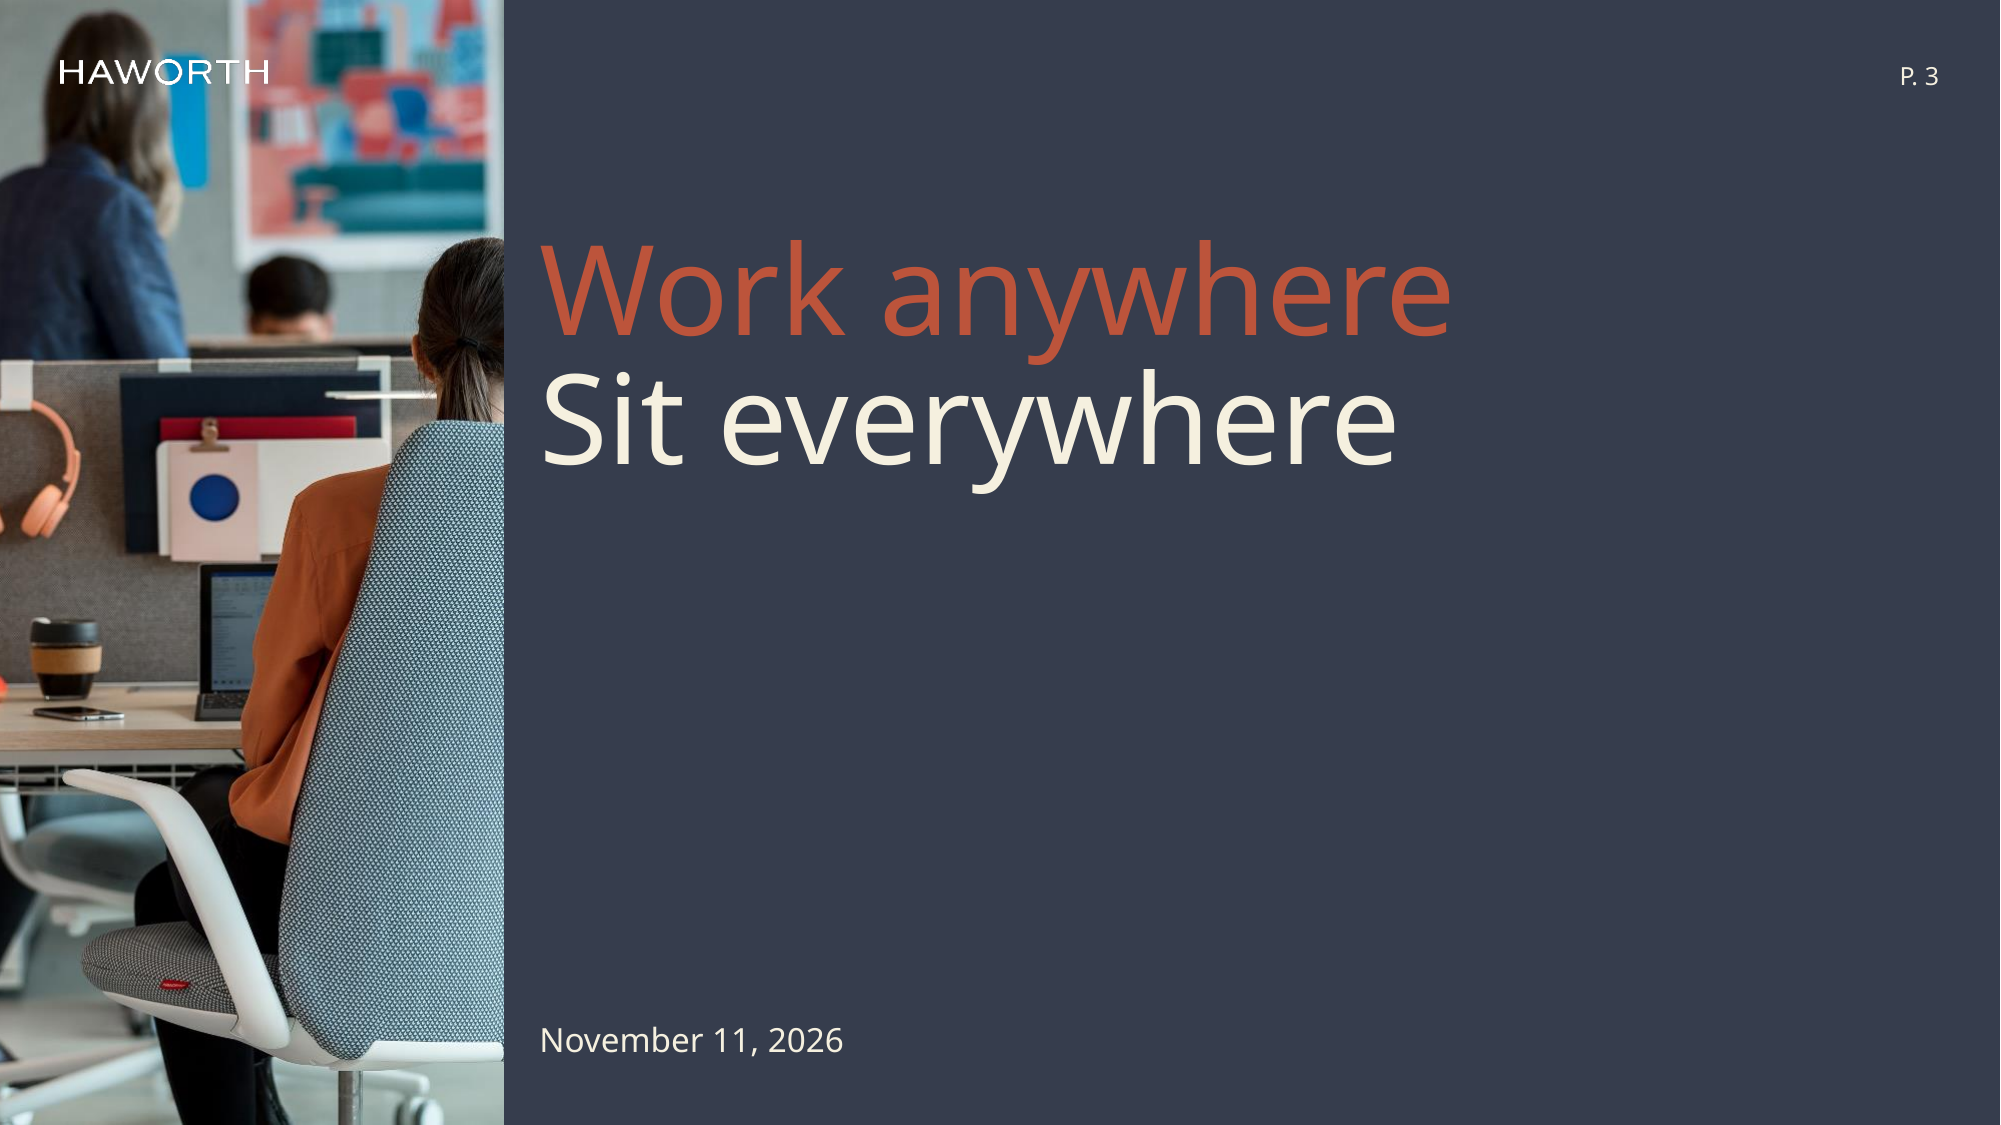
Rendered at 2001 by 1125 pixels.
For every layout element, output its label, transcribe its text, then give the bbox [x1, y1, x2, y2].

title Work anywhere Sit everywhere [539, 60, 1940, 1005]
slide_number P. 3 [1489, 60, 1940, 121]
picture [0, 0, 504, 1125]
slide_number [539, 998, 990, 1065]
